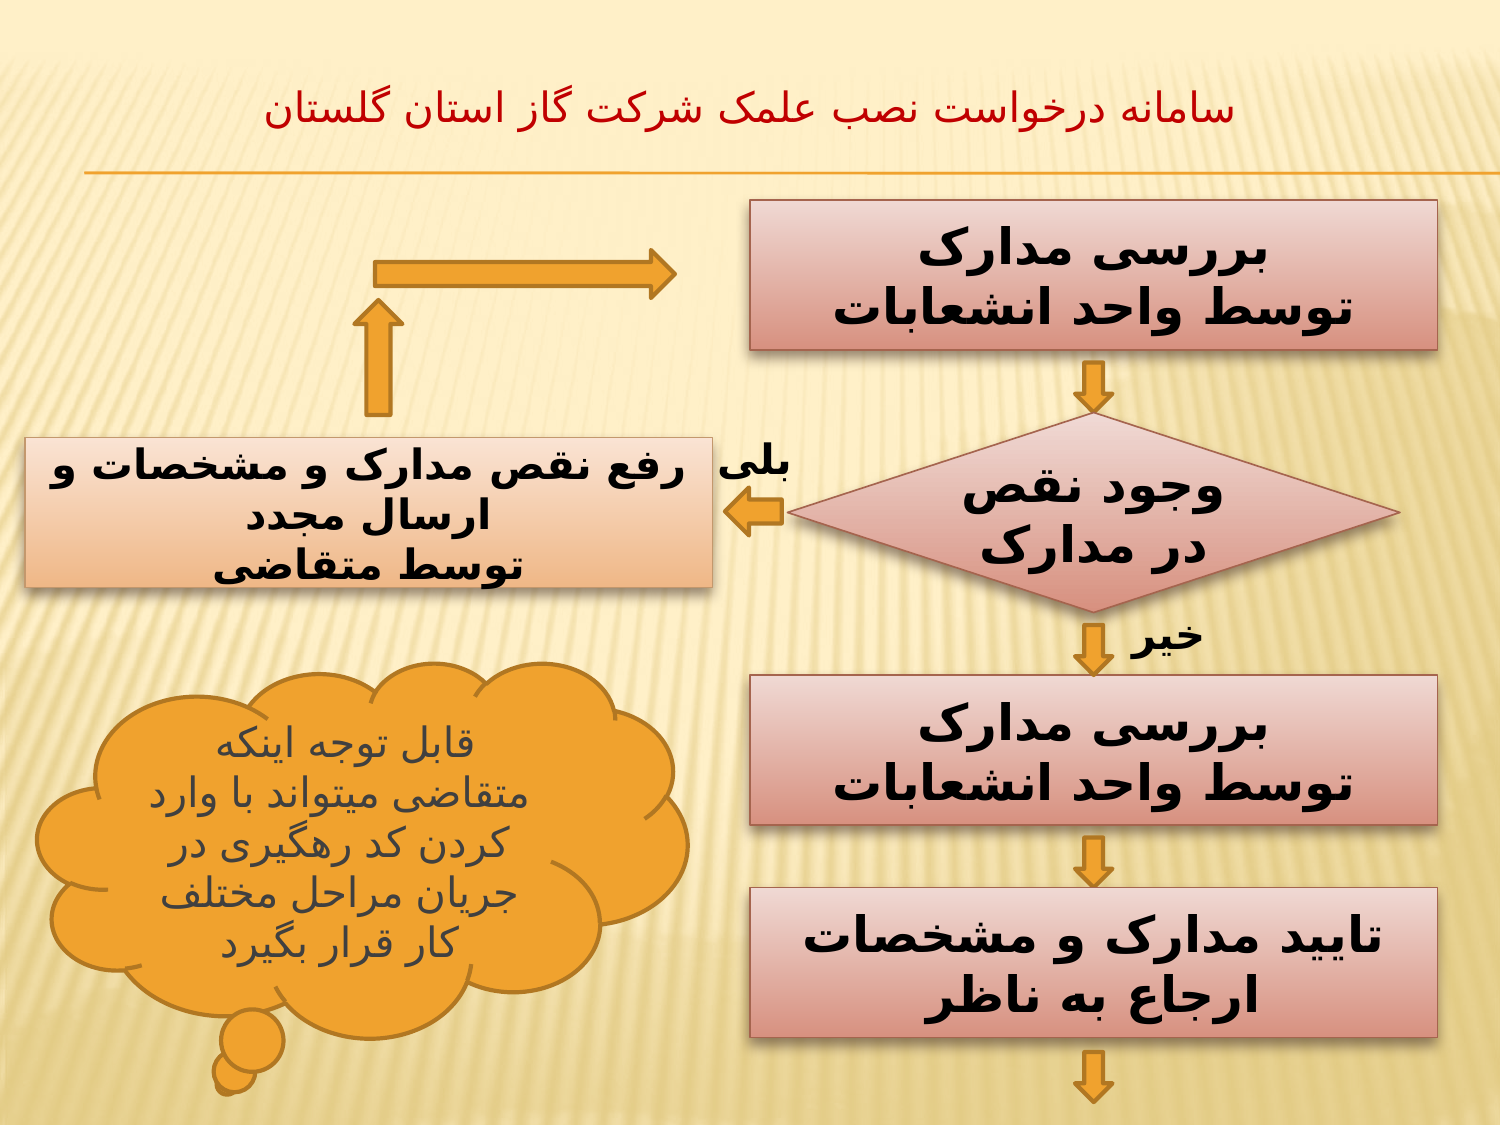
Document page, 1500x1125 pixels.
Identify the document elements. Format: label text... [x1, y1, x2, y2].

text_box بررسی مدارک توسط واحد انشعابات [749, 674, 1438, 826]
text_box [722, 490, 784, 538]
text_box [1073, 1049, 1115, 1105]
text_box بررسی مدارک توسط واحد انشعابات [749, 199, 1438, 351]
text_box [1073, 622, 1115, 678]
text_box [1073, 835, 1115, 885]
text_box [1073, 360, 1115, 412]
text_box رفع نقص مدارک و مشخصات و ارسال مجدد توسط متقاضی [24, 437, 713, 588]
text_box بلی [702, 425, 807, 490]
text_box [352, 297, 405, 418]
text_box سامانه درخواست نصب علمک شرکت گاز استان گلستان [37, 62, 1463, 200]
text_box تایید مدارک و مشخصات ارجاع به ناظر [749, 887, 1438, 1038]
text_box خیر [1117, 600, 1220, 665]
text_box [372, 248, 678, 300]
text_box وجود نقص در مدارک [786, 411, 1401, 614]
text_box قابل توجه اینکه متقاضی میتواند با وارد کردن کد رهگیری در جریان مراحل مختلف کار قرار بگیرد [34, 661, 690, 1097]
